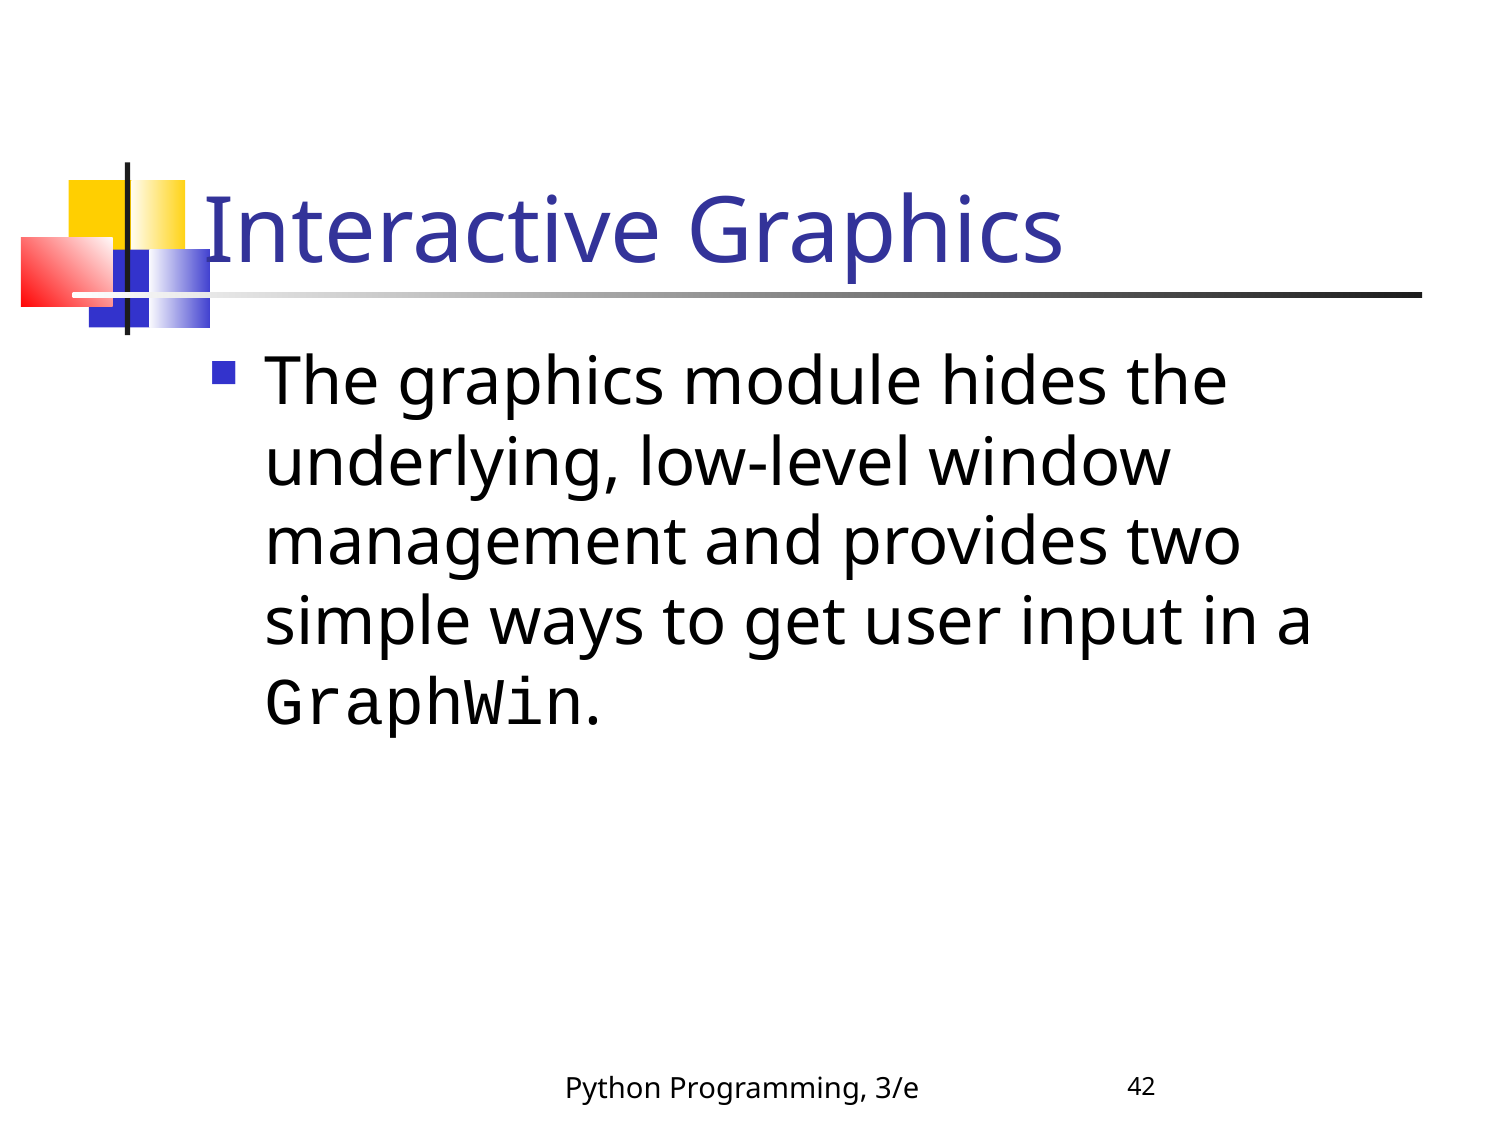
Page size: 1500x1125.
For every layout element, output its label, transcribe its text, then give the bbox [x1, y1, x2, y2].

slide_number 42 [1112, 1017, 1425, 1113]
text_box Interactive Graphics [188, 101, 1468, 289]
text_box The graphics module hides the underlying, low-level window management and provides two simple ways to get user input in a GraphWin. [193, 330, 1469, 1006]
footer Python Programming, 3/e [549, 857, 1025, 1113]
